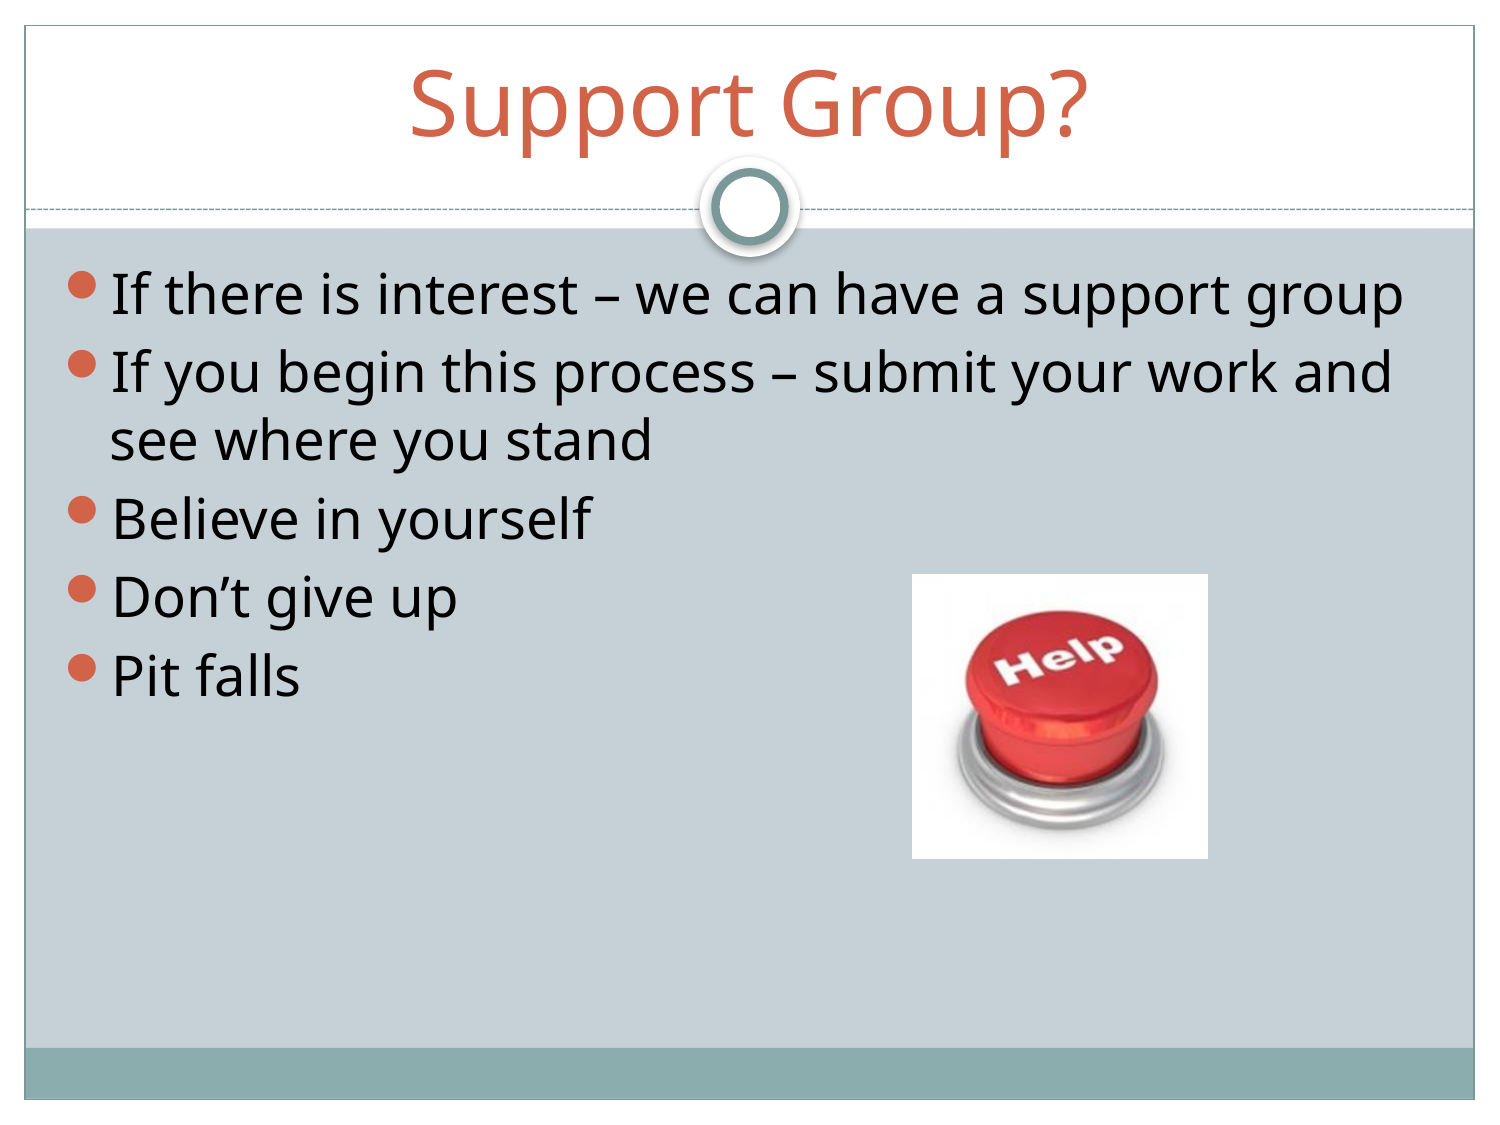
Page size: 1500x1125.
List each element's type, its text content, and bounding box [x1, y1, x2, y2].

list If there is interest – we can have a support group If you begin this process – submit your work and see where you stand Believe in yourself Don’t give up Pit falls [49, 250, 1445, 1001]
picture [912, 574, 1208, 859]
title Support Group? [49, 37, 1450, 162]
